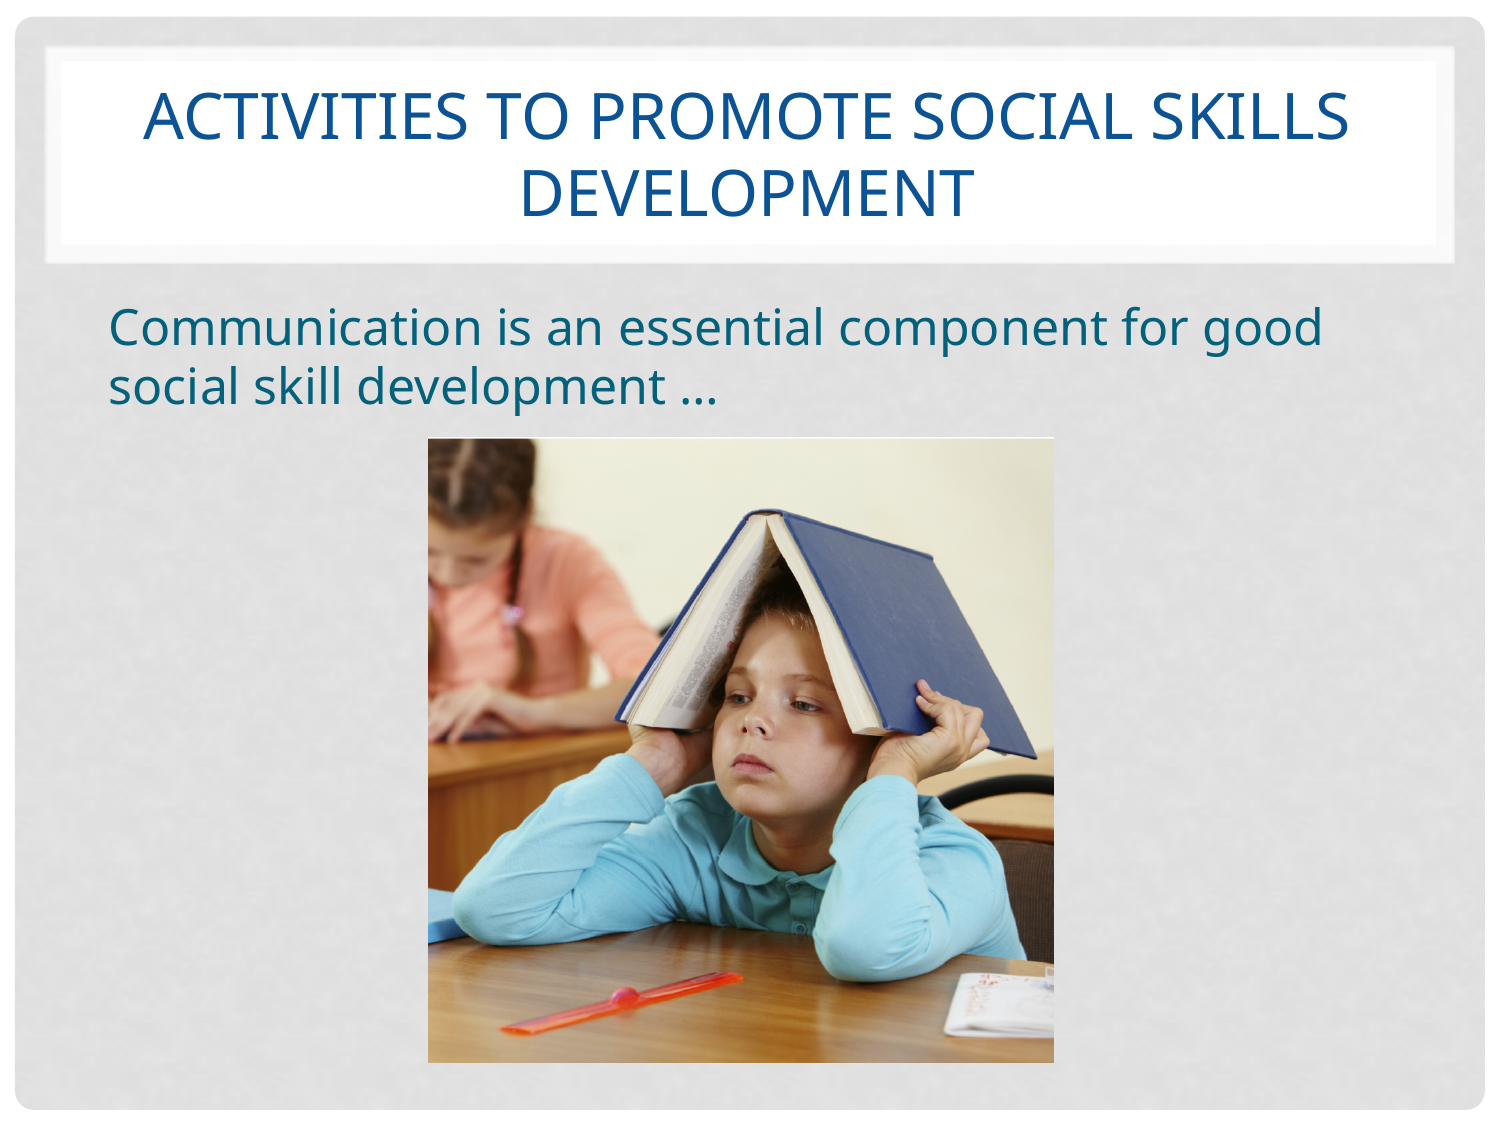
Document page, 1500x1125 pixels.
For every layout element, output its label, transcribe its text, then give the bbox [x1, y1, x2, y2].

list Communication is an essential component for good social skill development … [75, 287, 1425, 1005]
picture [428, 437, 1054, 1063]
title Activities to promote Social SKILLS development [69, 66, 1425, 238]
